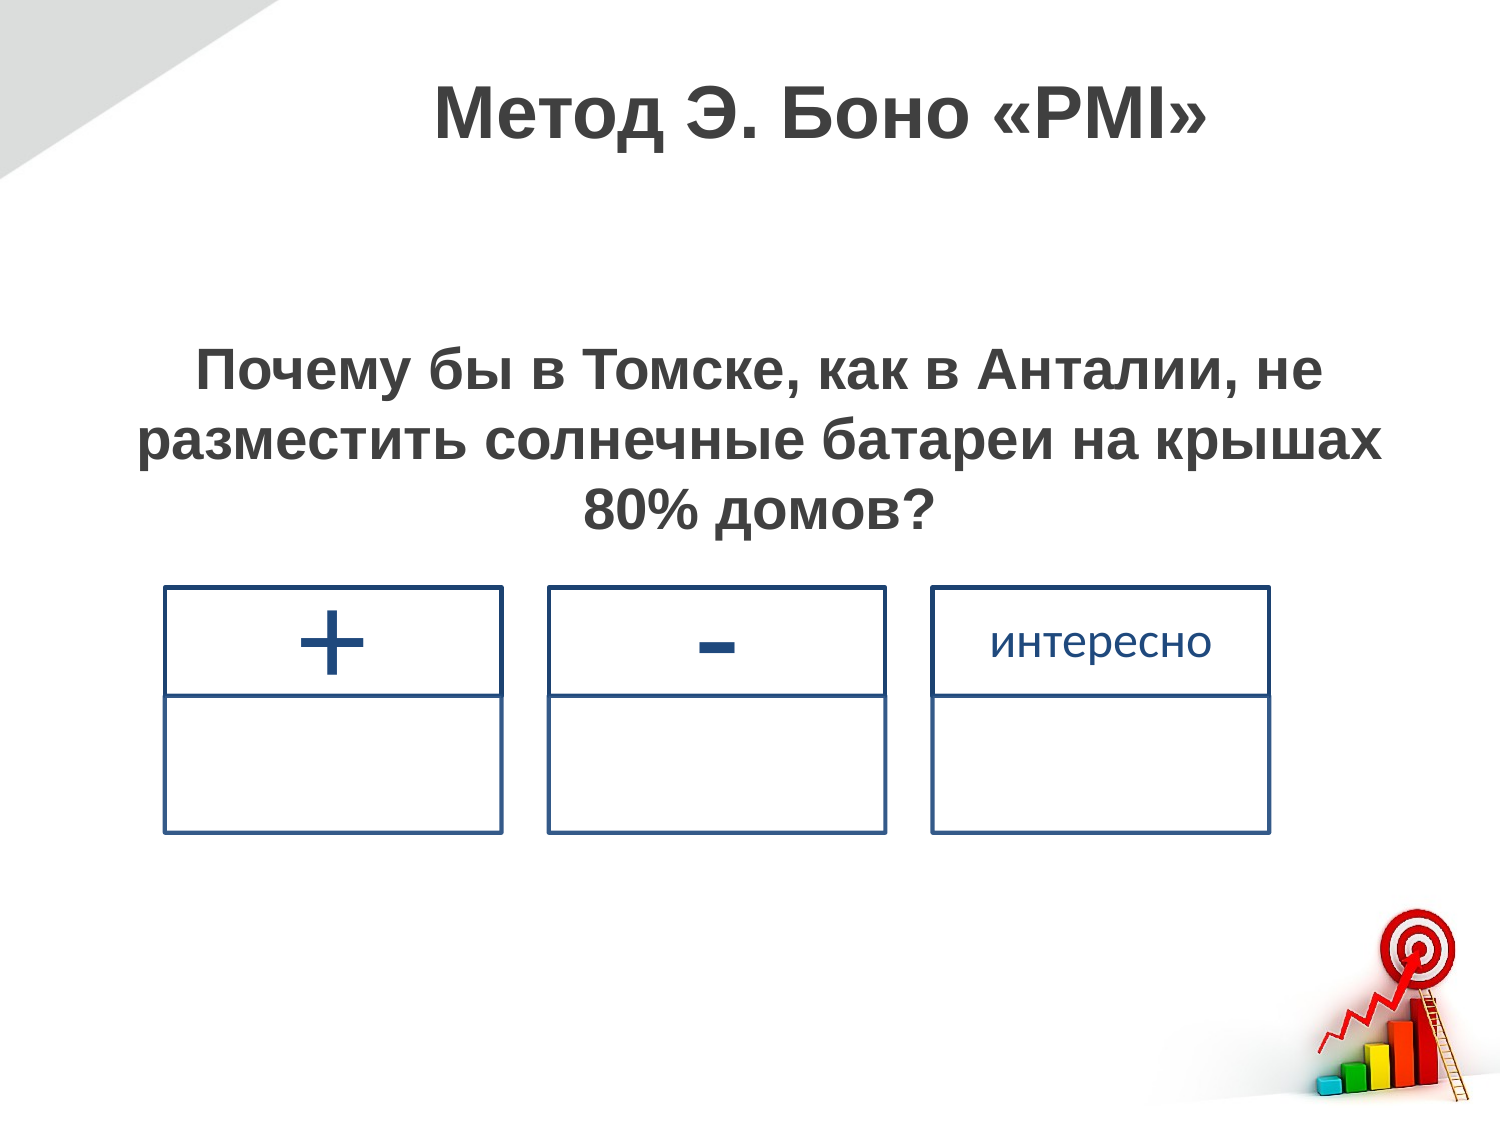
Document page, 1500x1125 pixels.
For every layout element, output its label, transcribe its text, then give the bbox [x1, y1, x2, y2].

text_box Почему бы в Томске, как в Анталии, не разместить солнечные батареи на крышах 80% домов? [96, 323, 1424, 549]
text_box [164, 585, 1270, 835]
text_box Метод Э. Боно «PMI» [419, 56, 1329, 161]
picture [0, 0, 1500, 1125]
